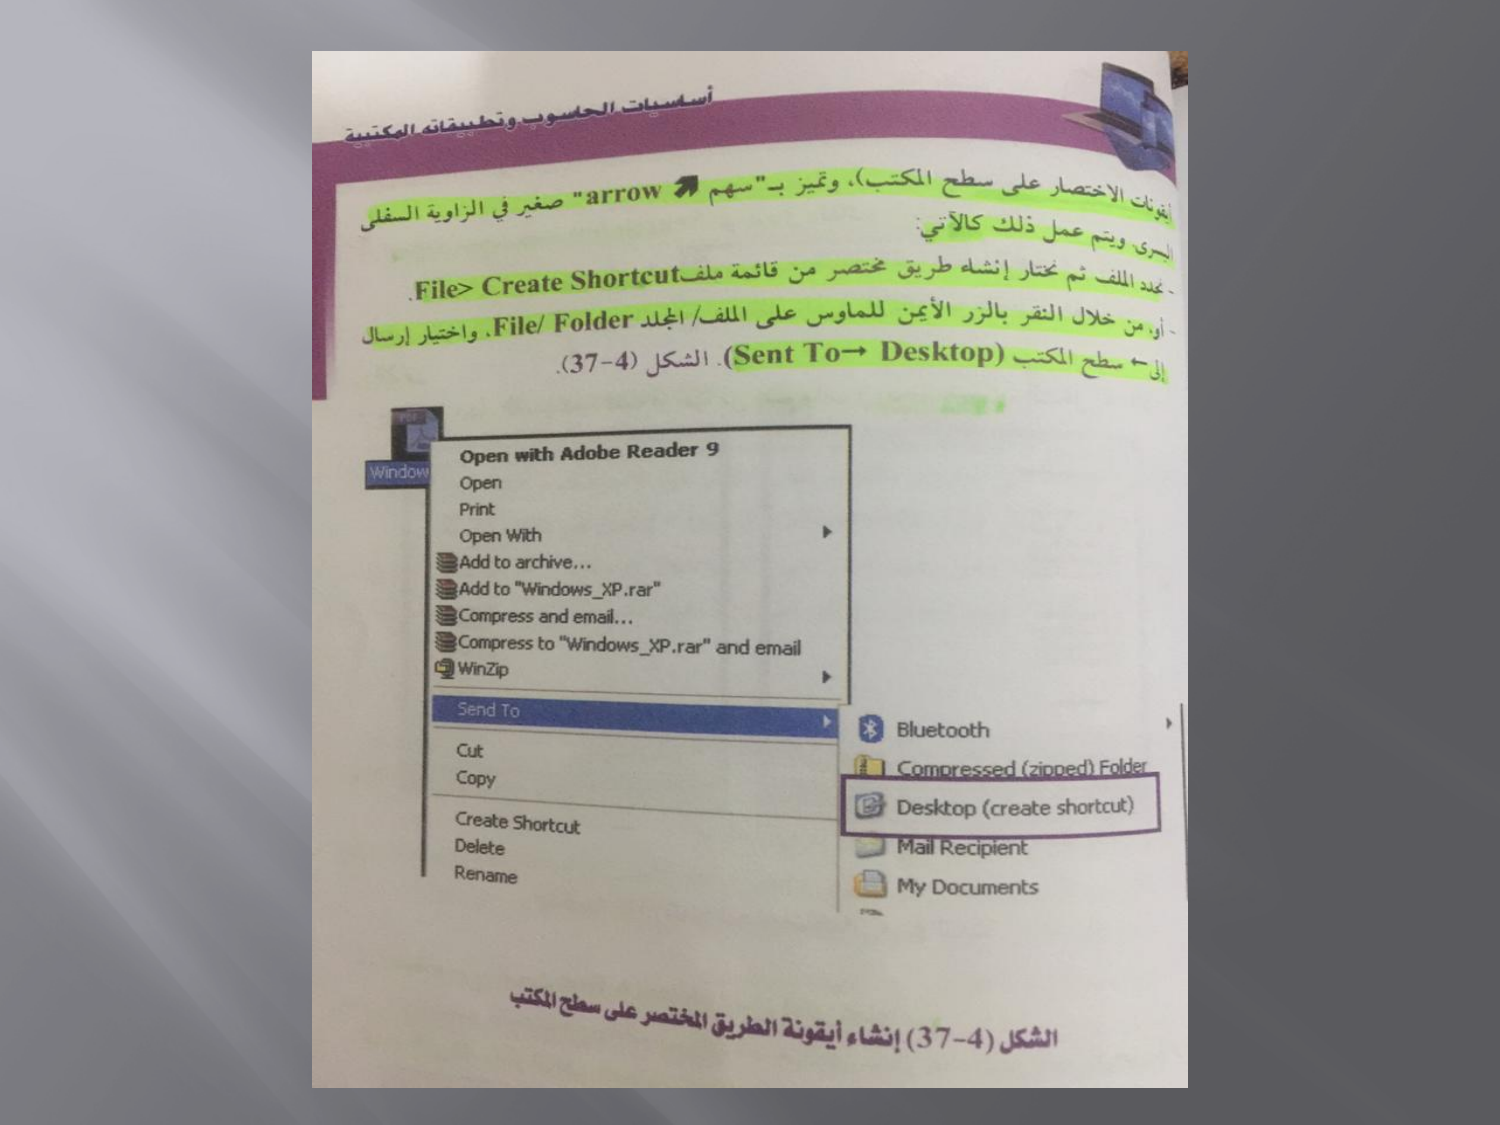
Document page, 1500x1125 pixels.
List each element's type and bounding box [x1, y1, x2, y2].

list [312, 51, 1188, 1088]
